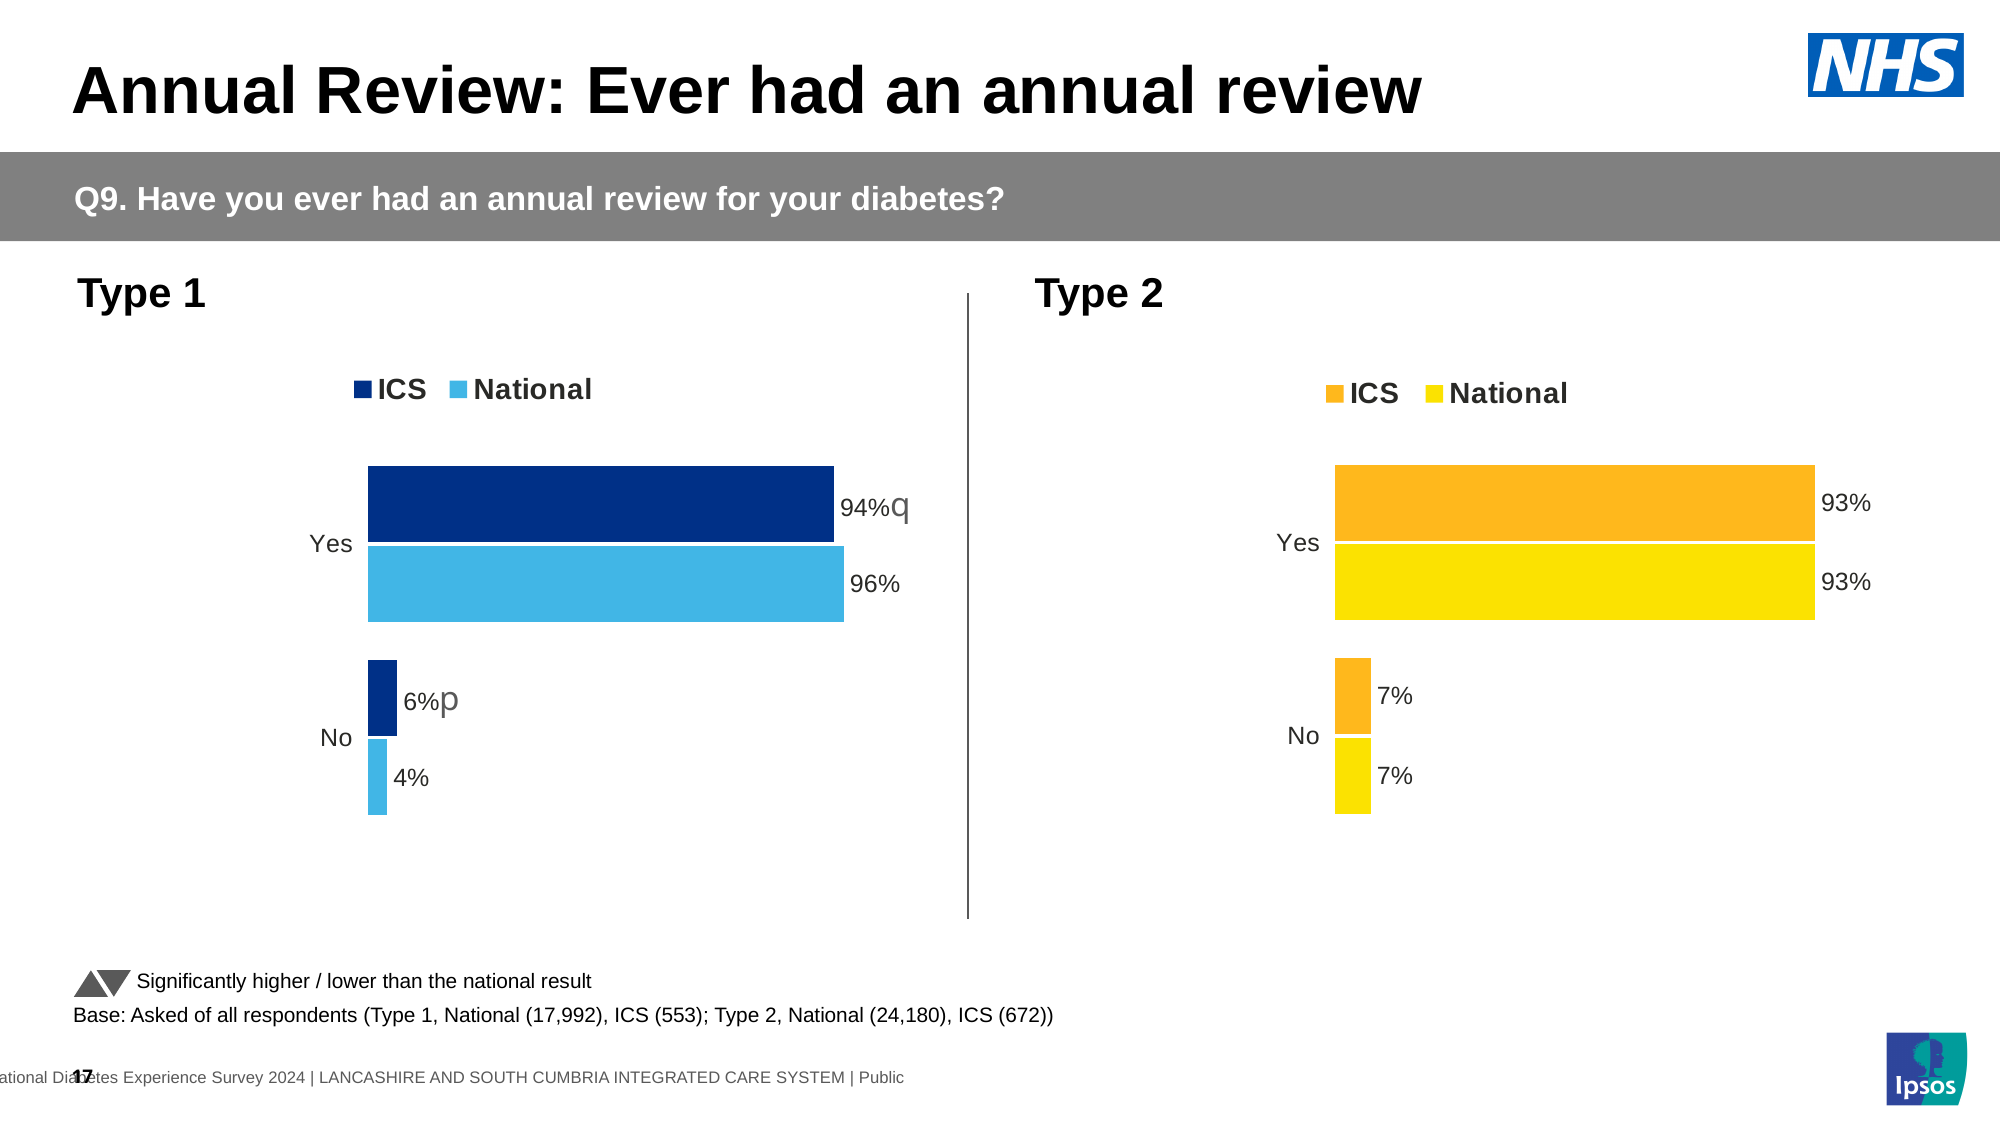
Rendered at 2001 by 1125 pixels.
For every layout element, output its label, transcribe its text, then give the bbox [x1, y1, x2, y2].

text_box [71, 968, 110, 998]
slide_number 17 [71, 1030, 122, 1090]
text_box Base: Asked of all respondents (Type 1, National (17,992), ICS (553); Type 2, National (24,180), ICS (672)) [73, 1001, 1886, 1027]
title Annual Review: Ever had an annual review [71, 32, 1809, 124]
chart [96, 355, 969, 855]
table_header Significantly higher / lower than the national result [122, 963, 648, 1001]
chart [1053, 355, 1964, 855]
text_box Q9. Have you ever had an annual review for your diabetes? [0, 152, 2000, 242]
text_box Type 1 [0, 265, 319, 316]
text_box [94, 969, 122, 999]
picture [1807, 33, 1964, 97]
picture [1886, 1032, 1968, 1106]
text_box Type 2 [922, 265, 1276, 316]
